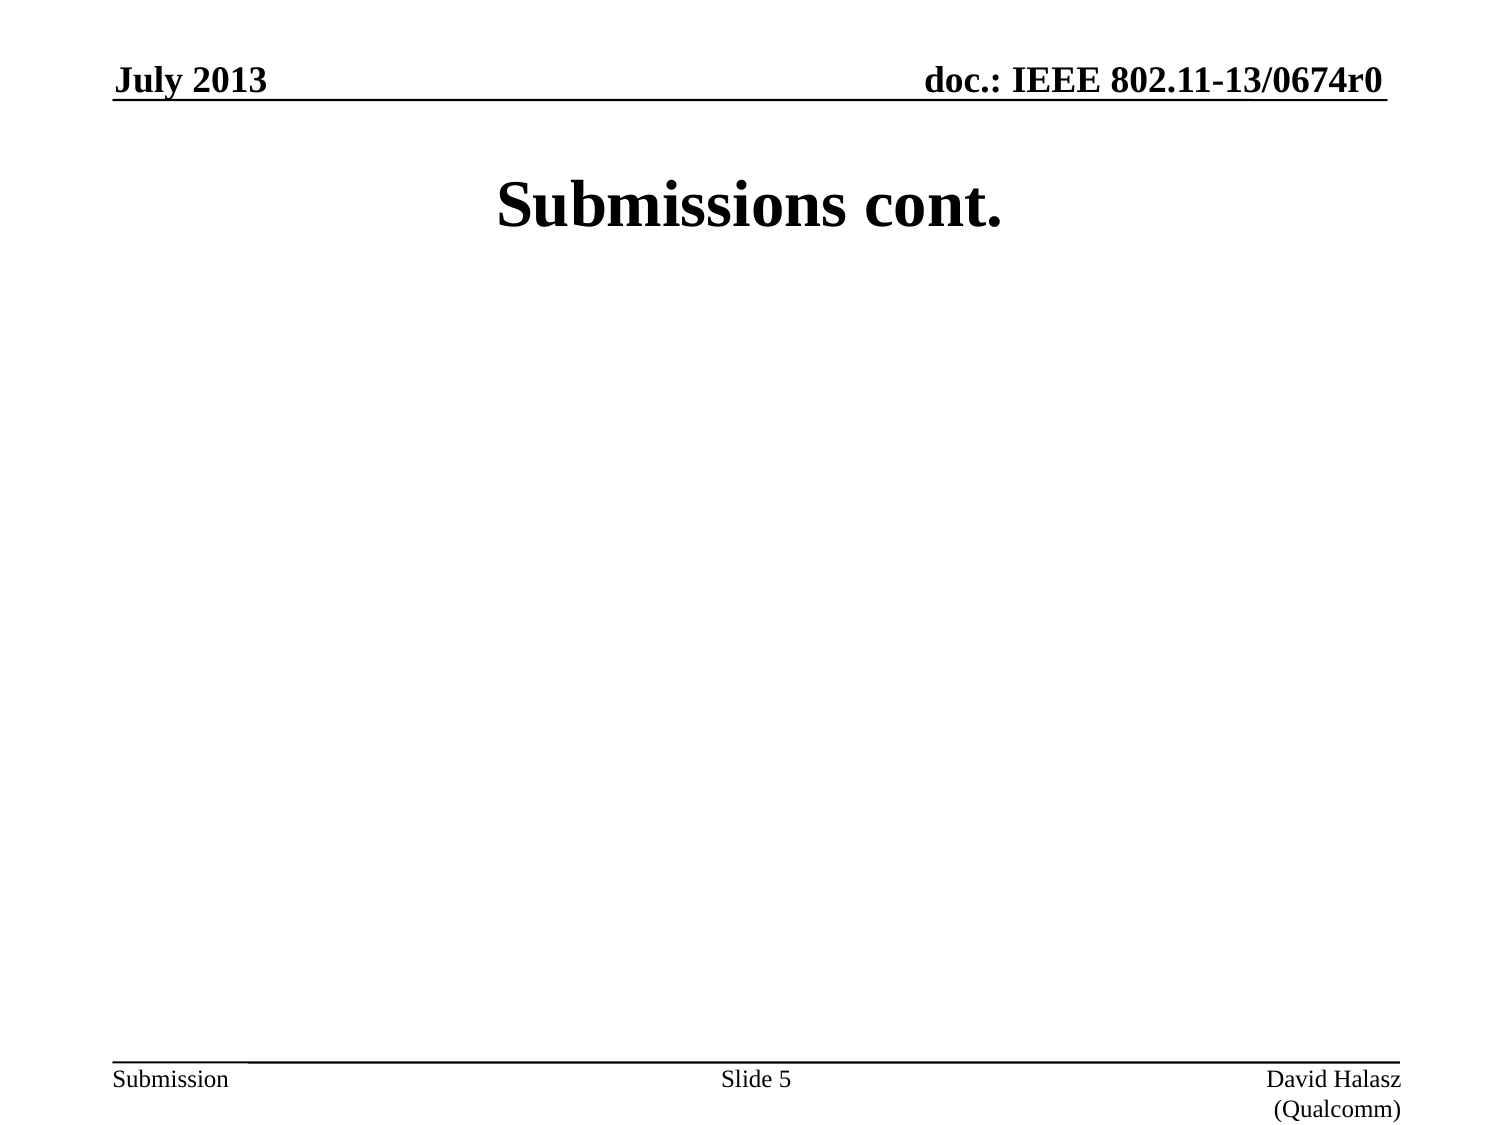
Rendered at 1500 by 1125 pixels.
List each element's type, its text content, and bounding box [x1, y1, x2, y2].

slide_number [114, 54, 333, 101]
footer David Halasz (Qualcomm) [1264, 1061, 1402, 1093]
slide_number Slide 5 [712, 1061, 800, 1093]
title Submissions cont. [112, 112, 1388, 288]
